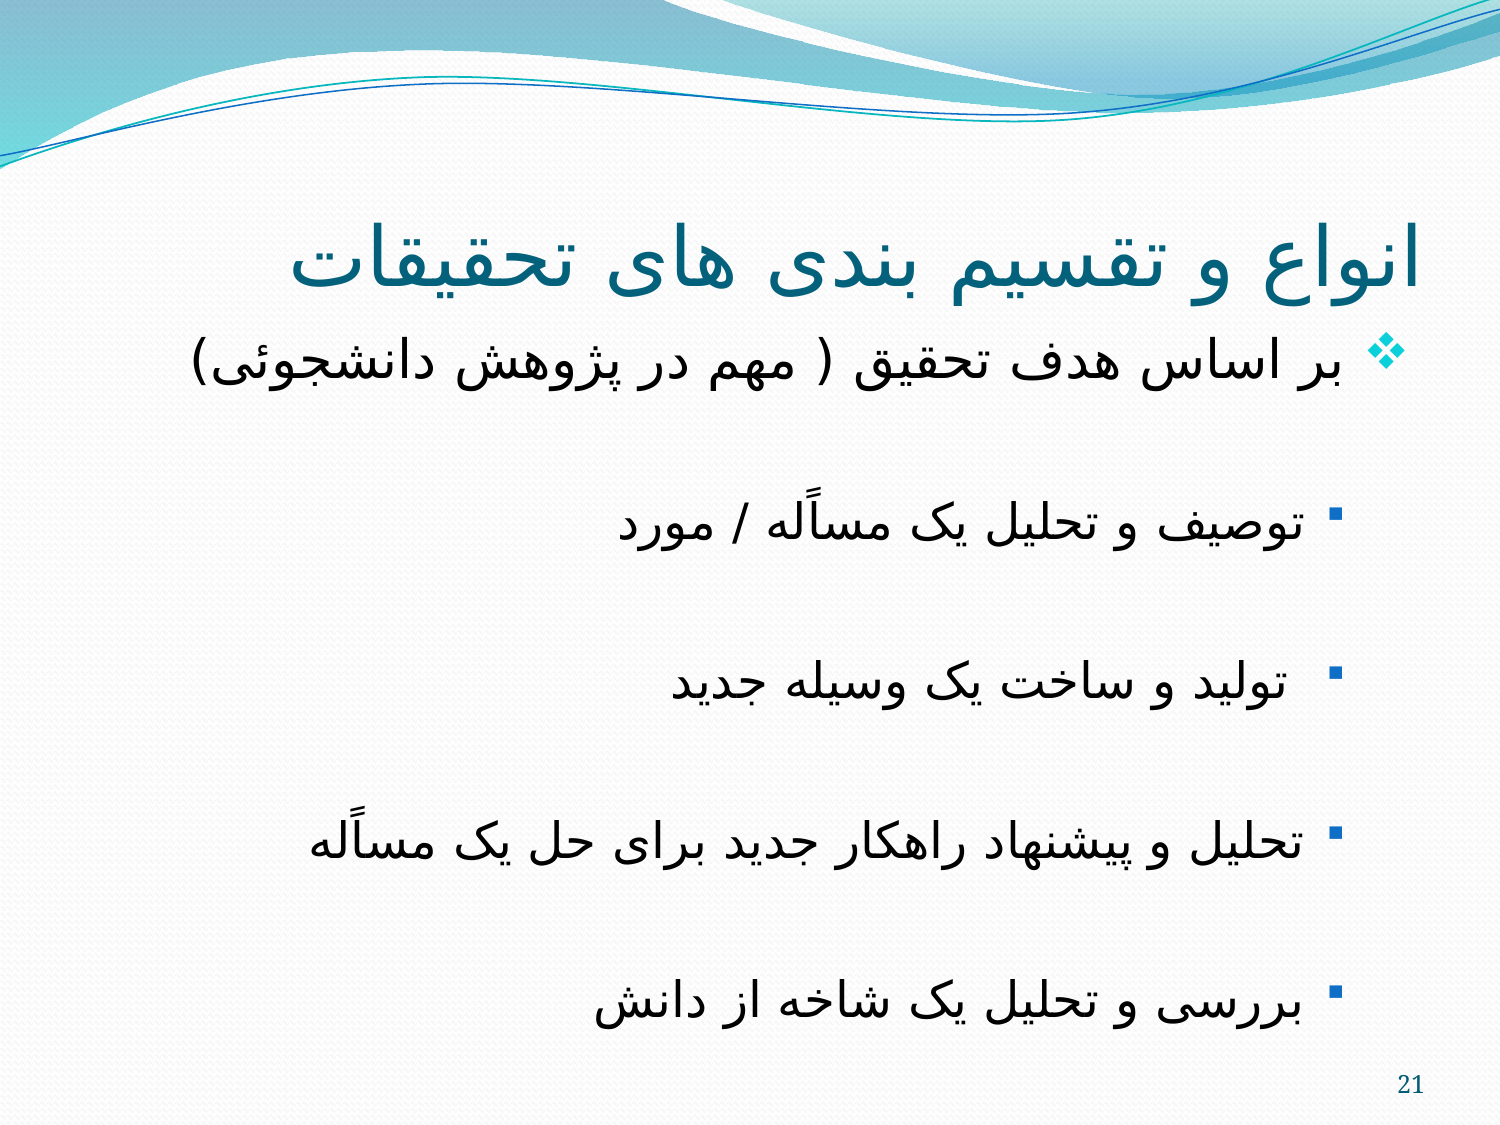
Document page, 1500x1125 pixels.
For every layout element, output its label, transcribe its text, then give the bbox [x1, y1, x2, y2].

title انواع و تقسیم بندی های تحقیقات [75, 115, 1425, 303]
list بر اساس هدف تحقیق ( مهم در پژوهش دانشجوئی) توصیف و تحلیل یک مساًله / مورد تولید و ساخت یک وسیله جدید تحلیل و پیشنهاد راهکار جدید برای حل یک مساًله بررسی و تحلیل یک شاخه از دانش [75, 317, 1425, 1038]
slide_number 21 [1299, 1042, 1425, 1103]
